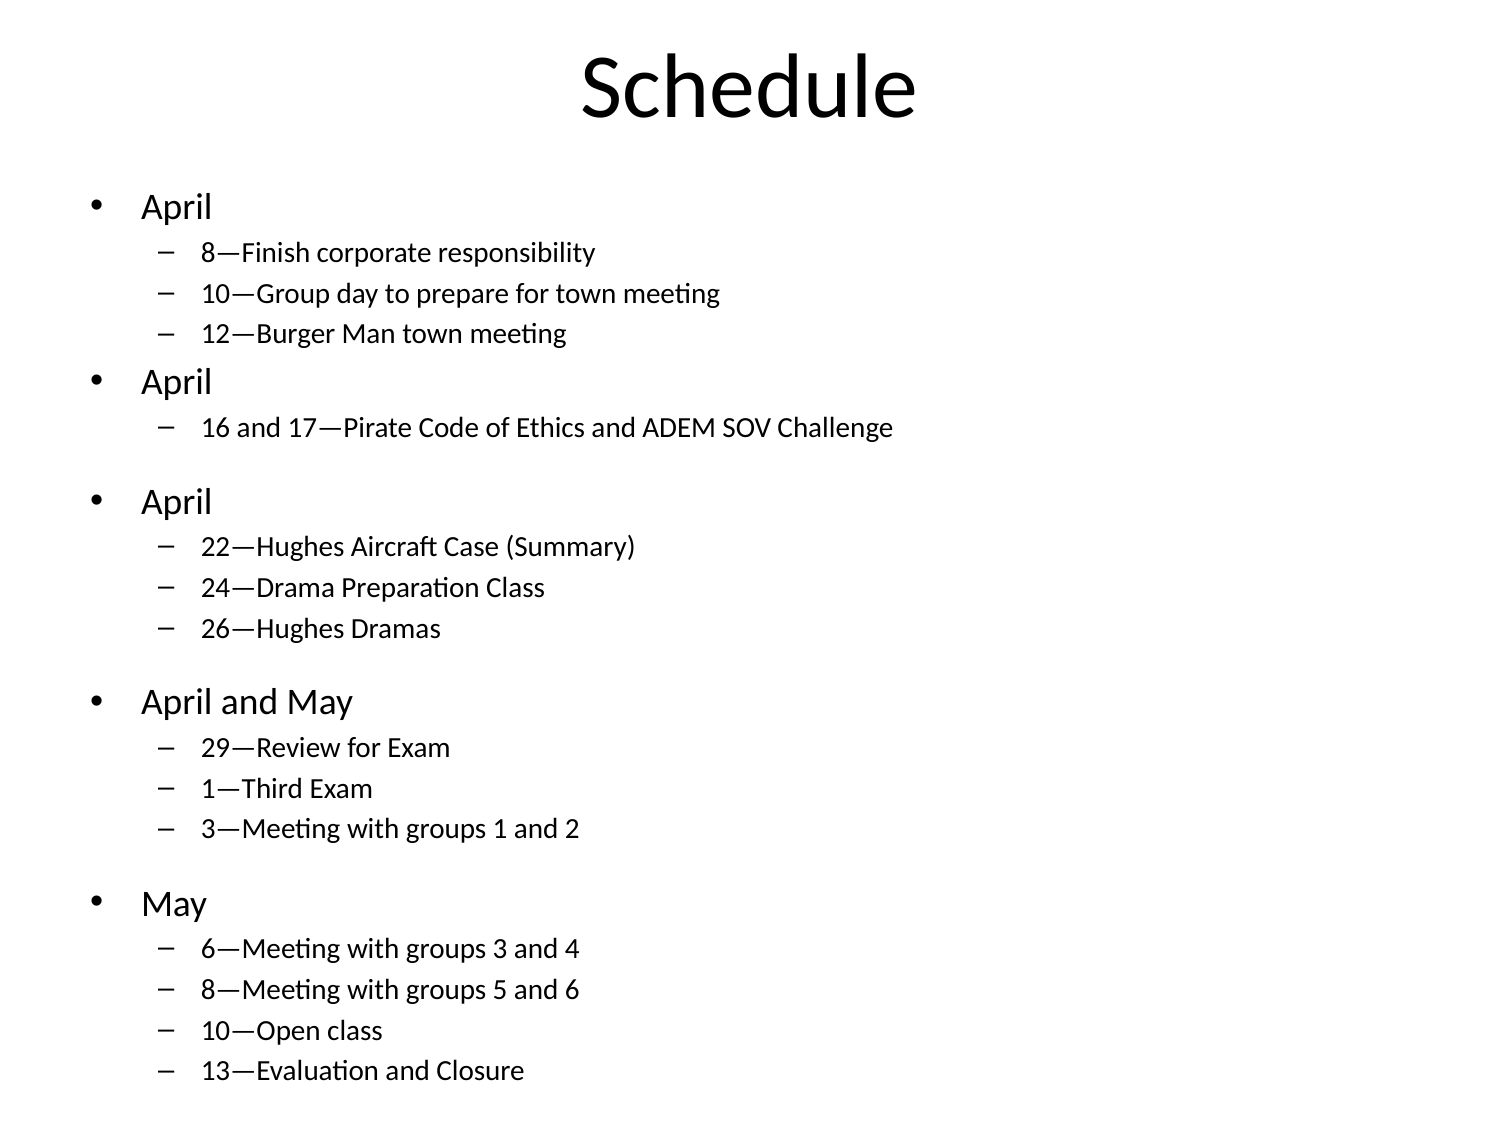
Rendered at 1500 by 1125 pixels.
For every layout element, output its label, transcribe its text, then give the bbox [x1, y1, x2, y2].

title Schedule [75, 12, 1425, 150]
list April 8—Finish corporate responsibility 10—Group day to prepare for town meeting 12—Burger Man town meeting April 16 and 17—Pirate Code of Ethics and ADEM SOV Challenge April 22—Hughes Aircraft Case (Summary) 24—Drama Preparation Class 26—Hughes Dramas April and May 29—Review for Exam 1—Third Exam 3—Meeting with groups 1 and 2 May 6—Meeting with groups 3 and 4 8—Meeting with groups 5 and 6 10—Open class 13—Evaluation and Closure [75, 174, 1425, 1100]
